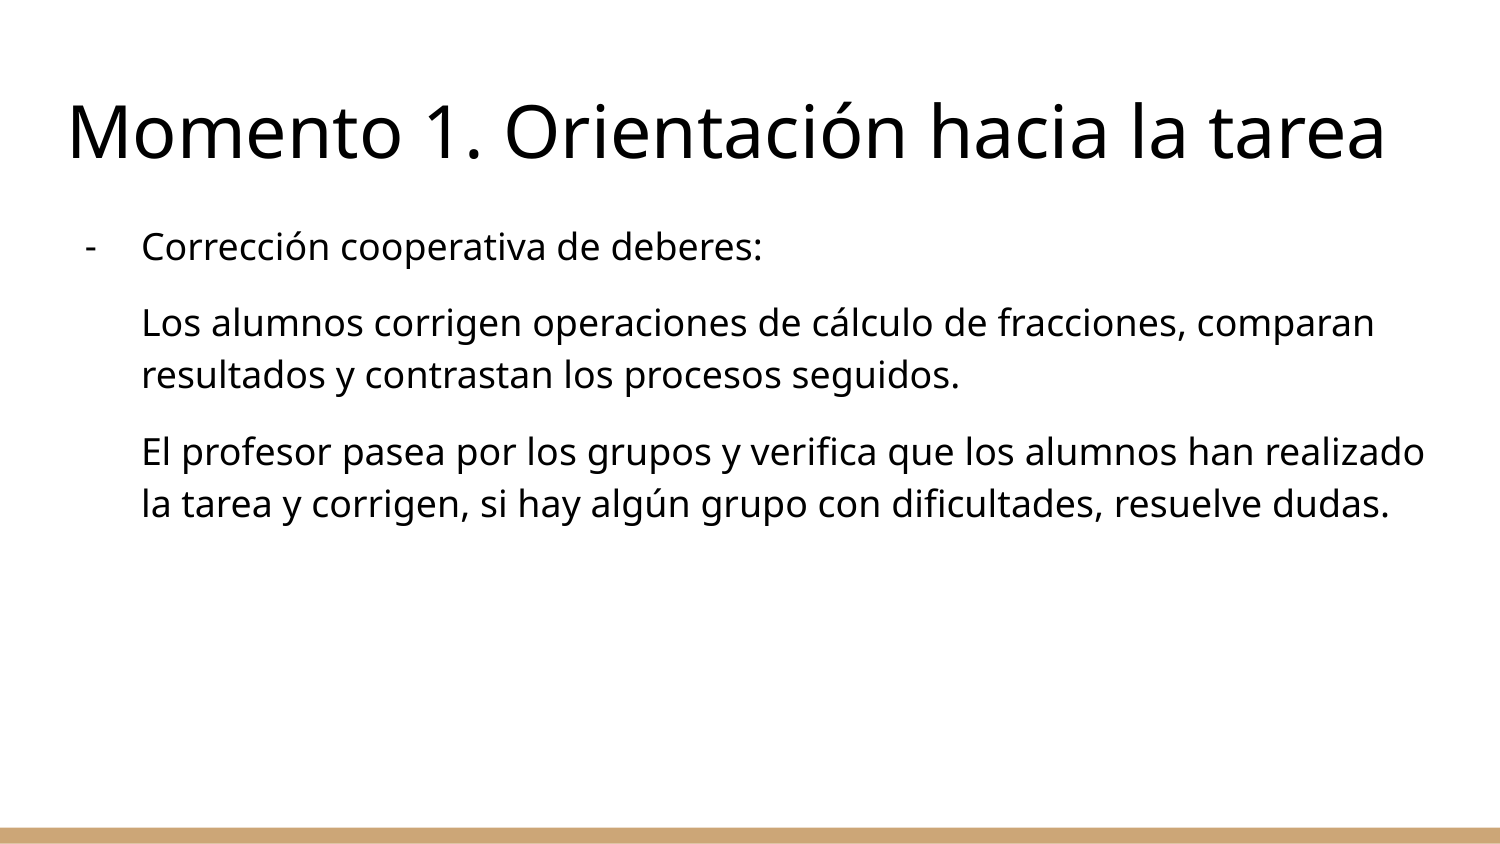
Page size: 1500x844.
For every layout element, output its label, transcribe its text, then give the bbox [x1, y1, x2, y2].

title Momento 1. Orientación hacia la tarea [51, 51, 1449, 189]
list Corrección cooperativa de deberes: Los alumnos corrigen operaciones de cálculo de fracciones, comparan resultados y contrastan los procesos seguidos. El profesor pasea por los grupos y verifica que los alumnos han realizado la tarea y corrigen, si hay algún grupo con dificultades, resuelve dudas. [51, 200, 1449, 752]
